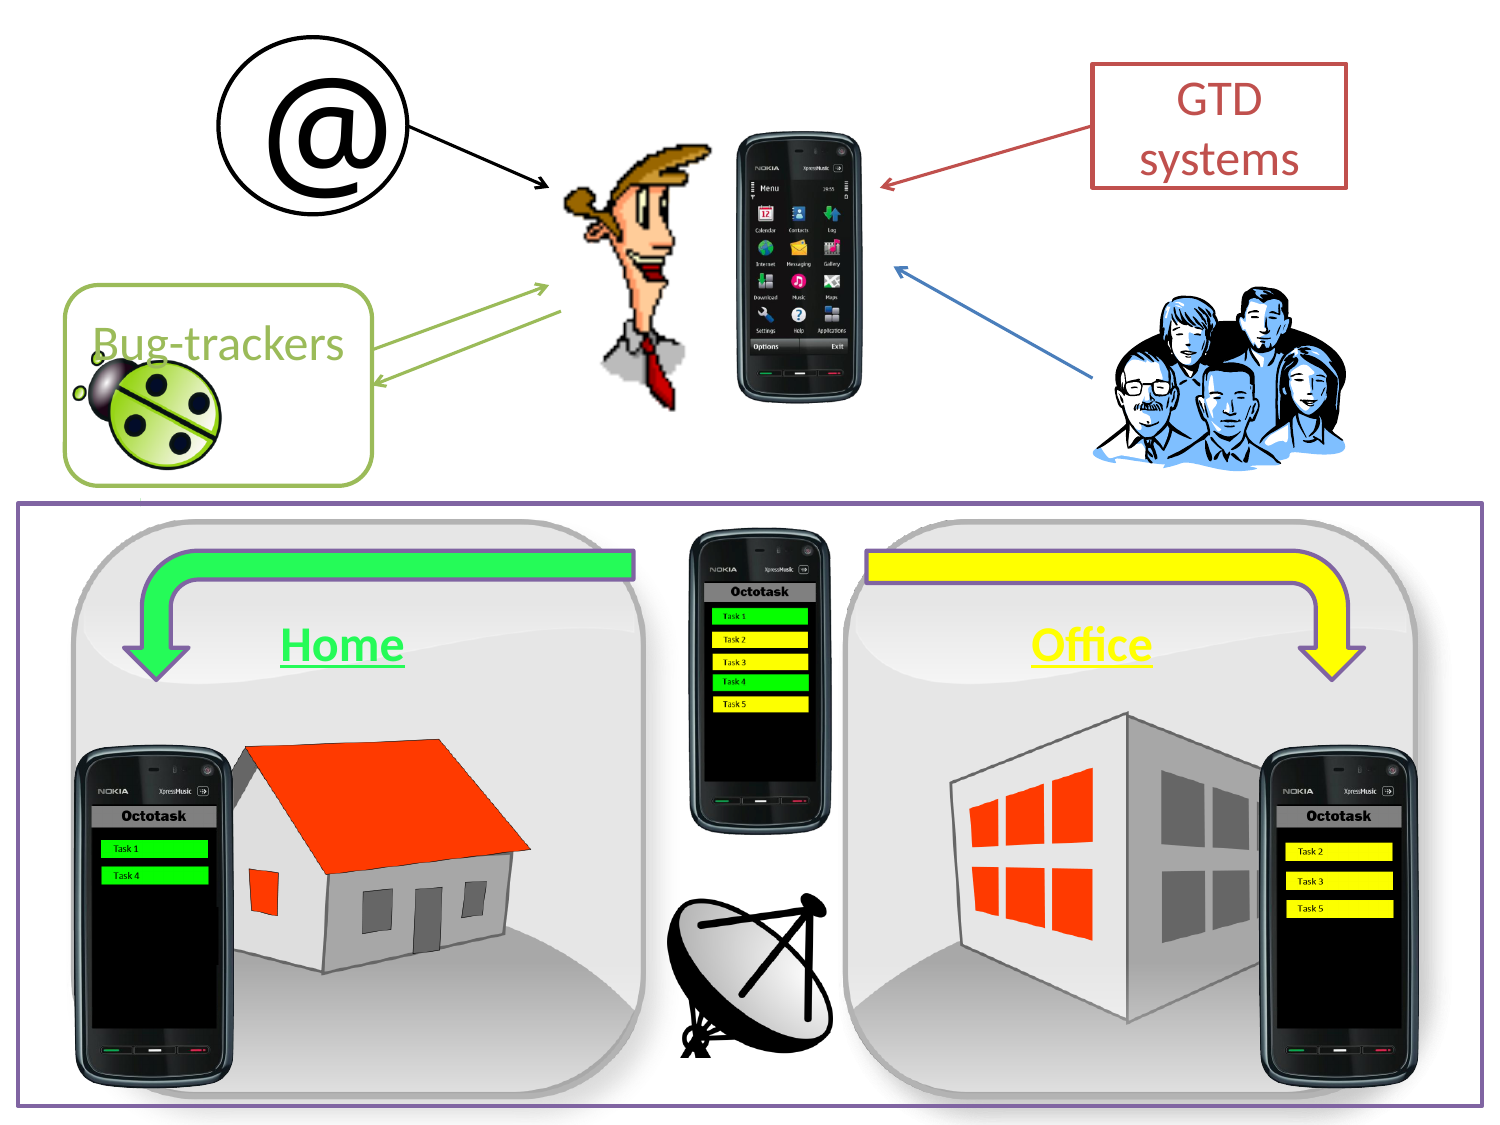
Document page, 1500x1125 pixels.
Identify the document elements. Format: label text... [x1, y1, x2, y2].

picture [0, 310, 1459, 1125]
text_box [16, 1102, 55, 1108]
text_box [298, 501, 1484, 1108]
text_box GTD systems [1090, 62, 1348, 190]
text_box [893, 266, 1093, 379]
picture [525, 125, 894, 445]
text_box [371, 284, 550, 310]
text_box @ [216, 35, 410, 217]
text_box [879, 125, 1093, 189]
picture [1092, 284, 1347, 472]
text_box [407, 125, 550, 189]
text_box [371, 310, 562, 386]
text_box [16, 529, 55, 735]
text_box Bug-trackers [64, 282, 375, 488]
